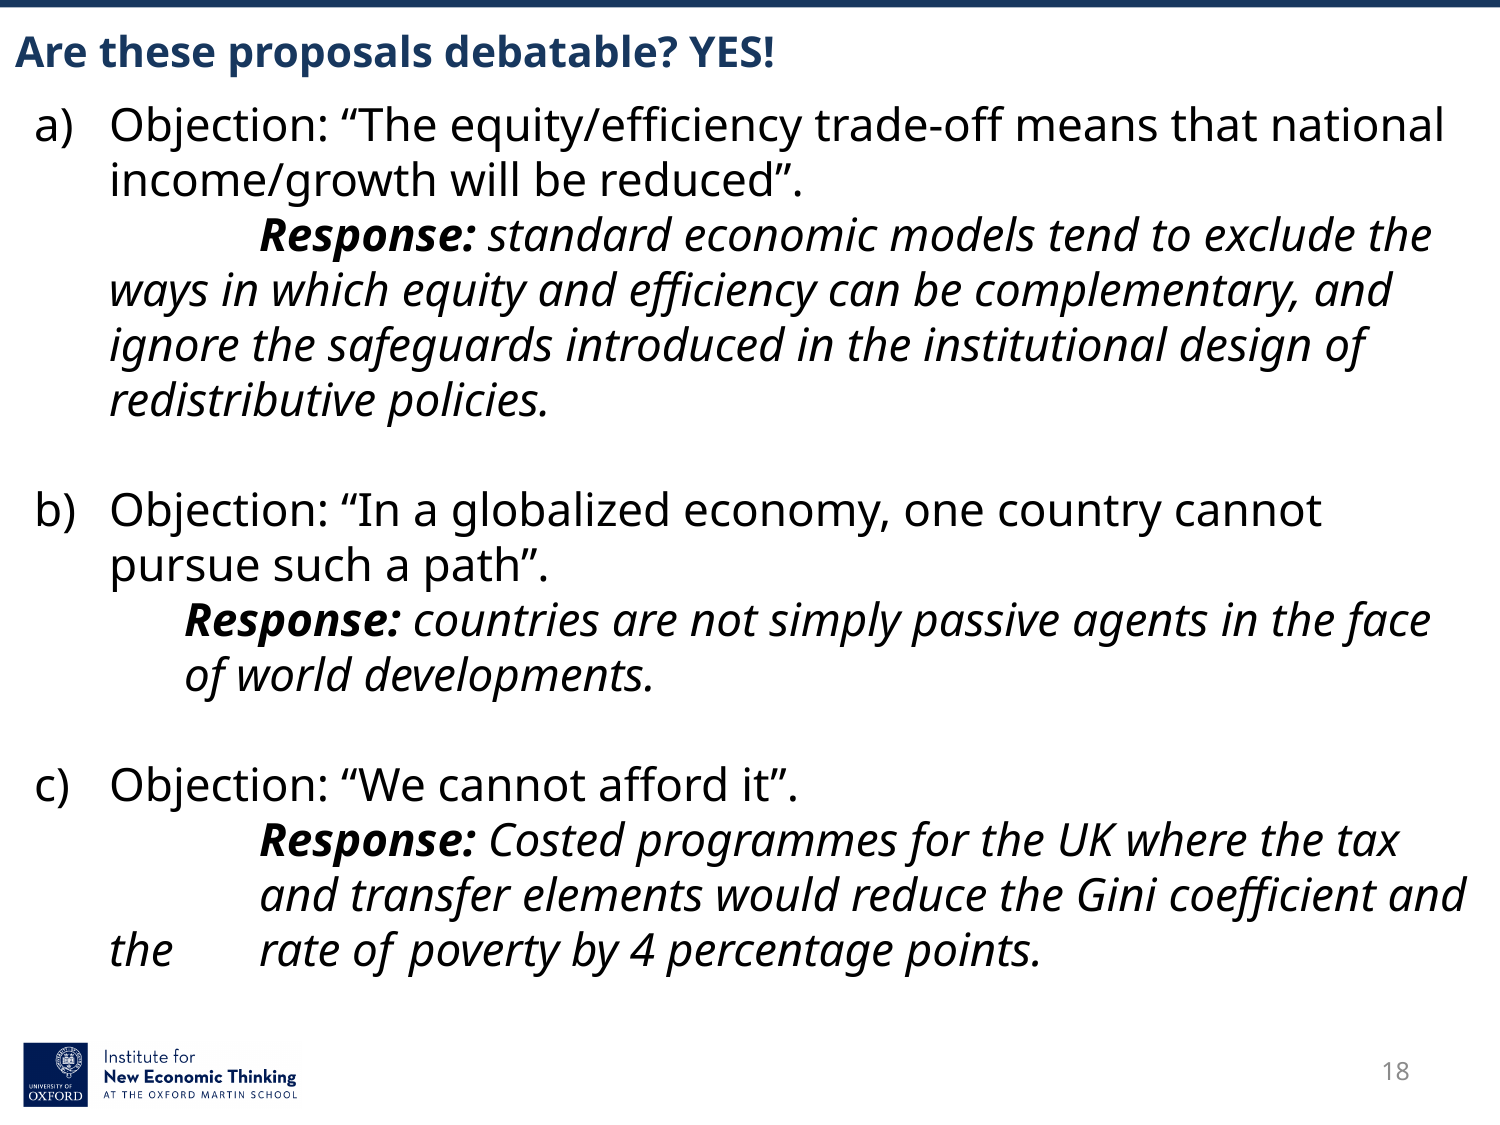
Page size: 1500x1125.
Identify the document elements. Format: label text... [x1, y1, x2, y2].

title Are these proposals debatable? YES! [0, 0, 869, 102]
slide_number 18 [1074, 1042, 1425, 1103]
picture [21, 1041, 302, 1109]
text_box Objection: “The equity/efficiency trade-off means that national income/growth will be reduced”. Response: standard economic models tend to exclude the ways in which equity and efficiency can be complementary, and ignore the safeguards introduced in the institutional design of redistributive policies. Objection: “In a globalized economy, one country cannot pursue such a path”. Response: countries are not simply passive agents in the face of world developments. Objection: “We cannot afford it”. Response: Costed programmes for the UK where the tax and transfer elements would reduce the Gini coefficient and the rate of poverty by 4 percentage points. [19, 88, 1500, 983]
